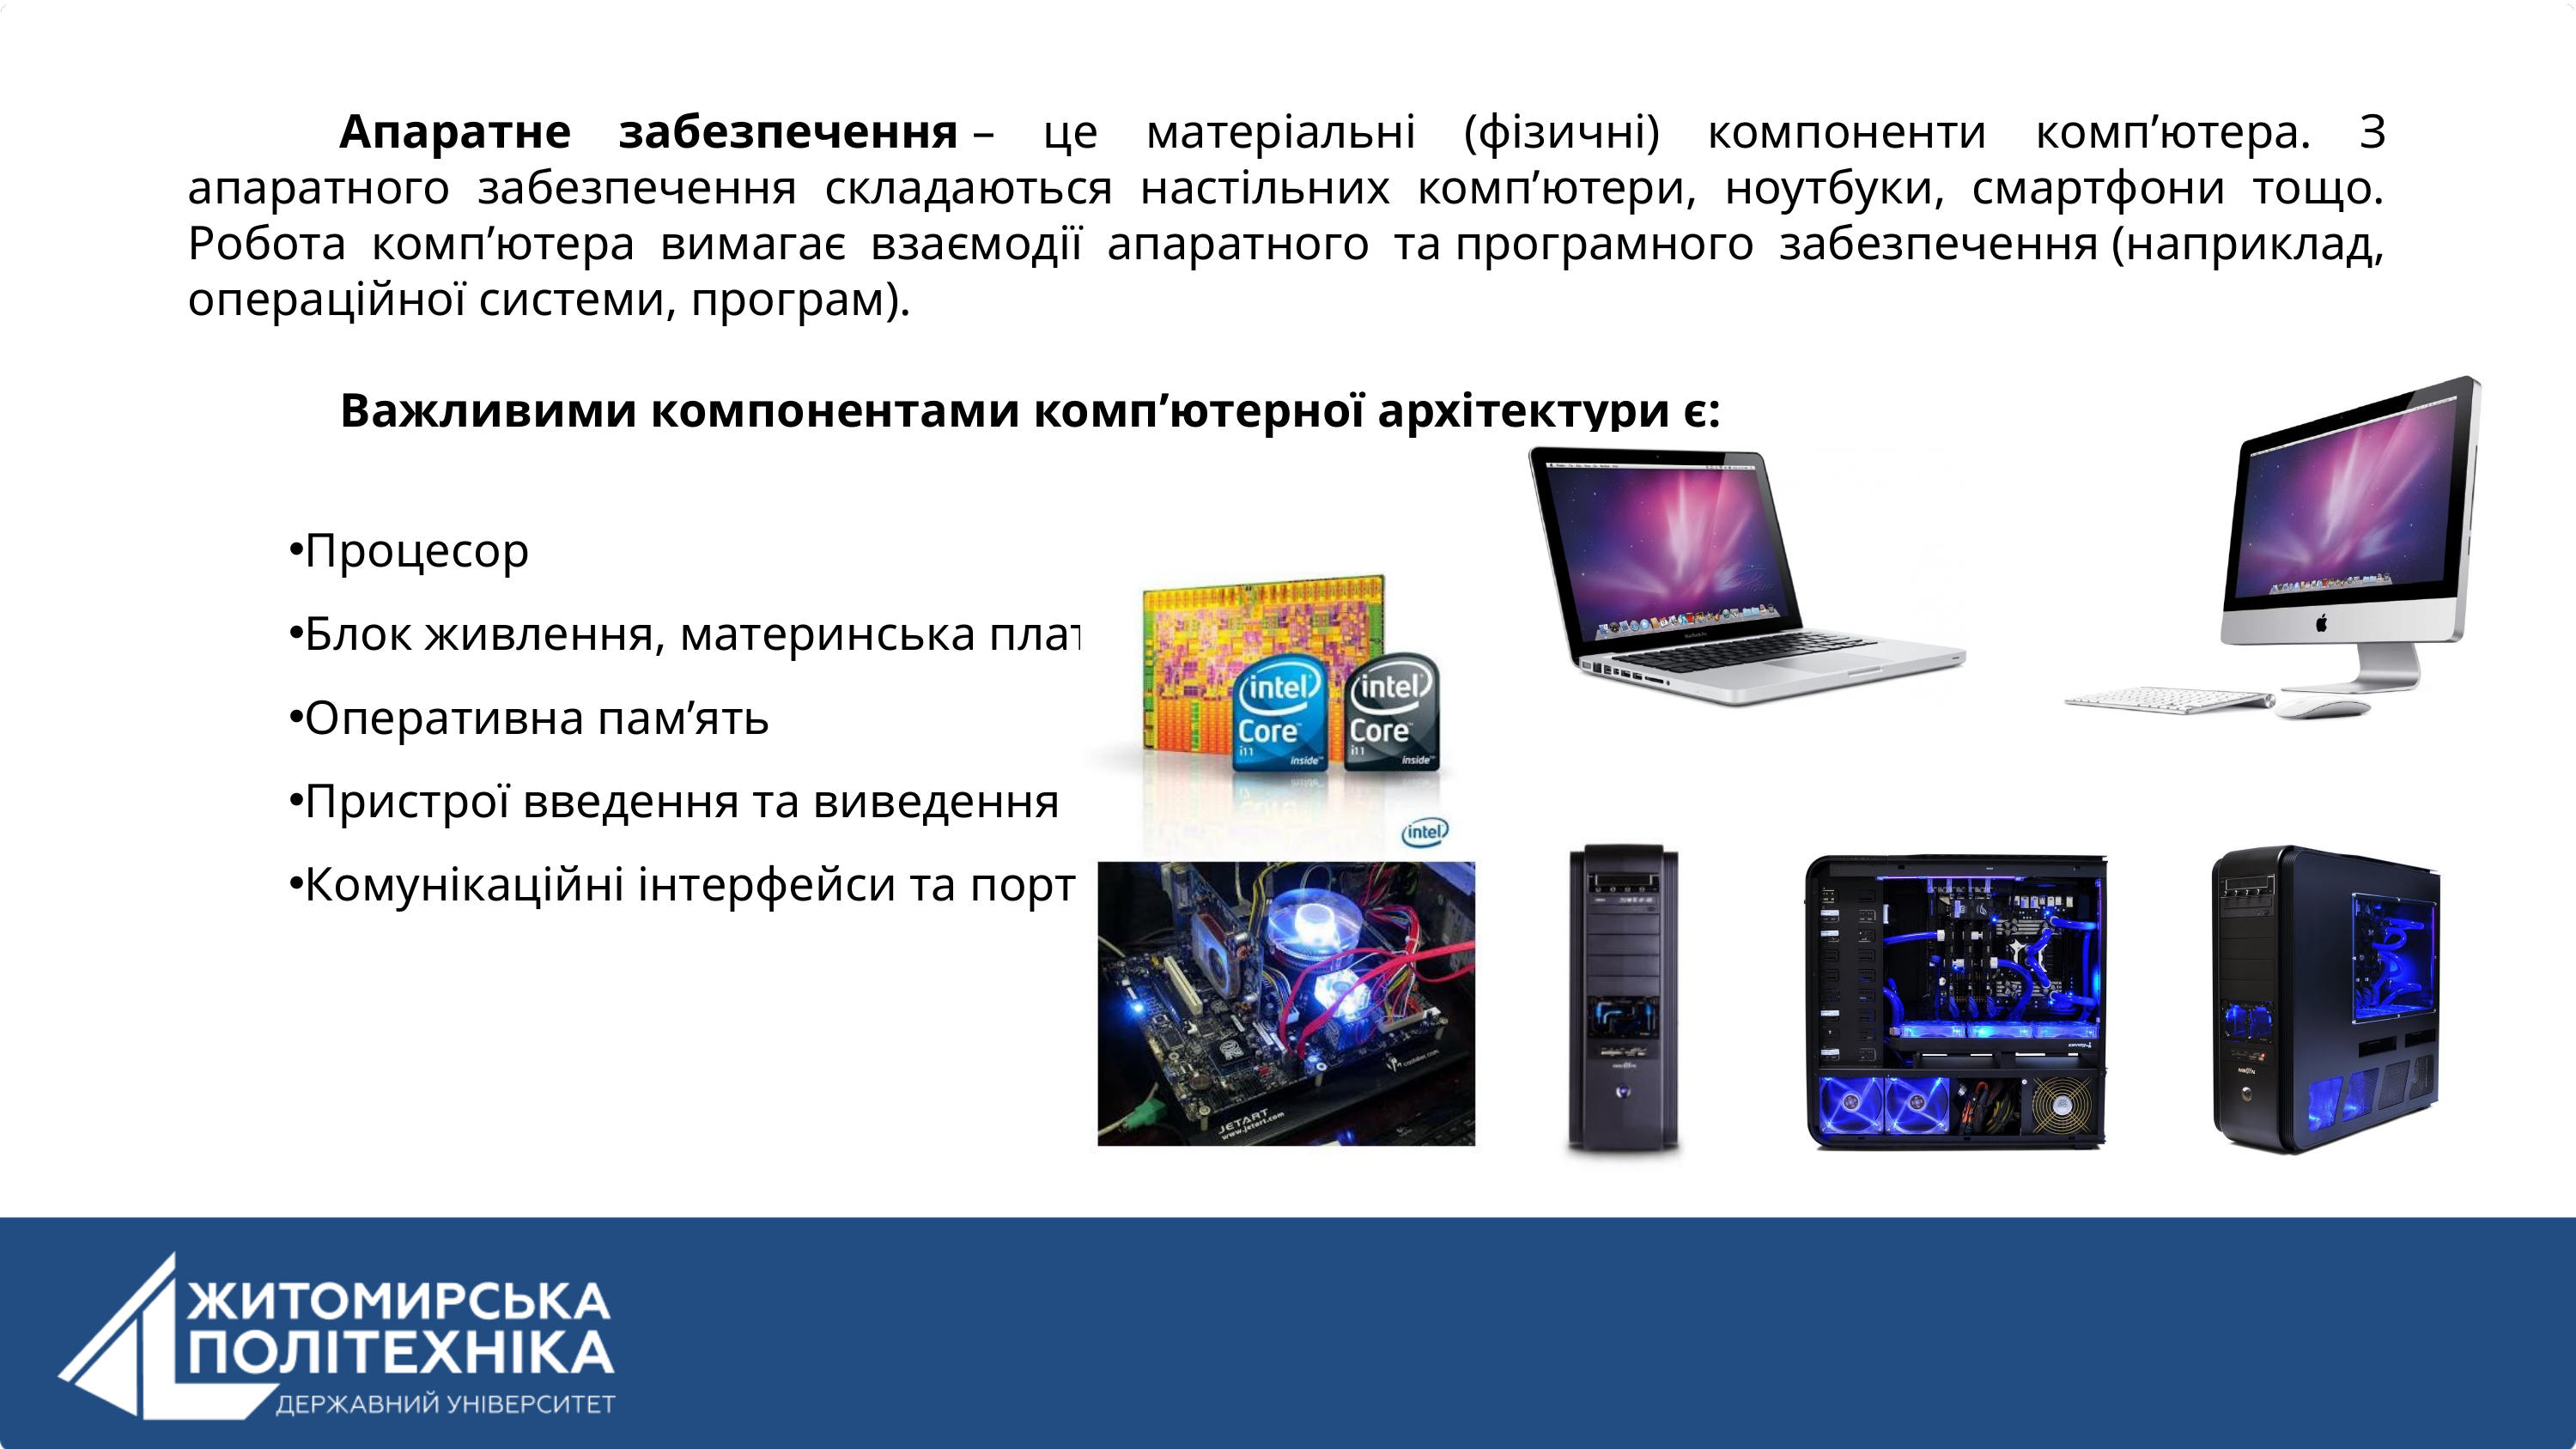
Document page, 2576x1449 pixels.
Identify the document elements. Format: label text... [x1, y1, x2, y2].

text_box [0, 3, 2576, 1449]
picture [2162, 840, 2485, 1163]
text_box Апаратне забезпечення – це матеріальні (фізичні) компоненти комп’ютера. З апаратного забезпечення складаються настільних комп’ютери, ноутбуки, смартфони тощо. Робота комп’ютера вимагає взаємодії апаратного та програмного забезпечення (наприклад, операційної системи, програм). Важливими компонентами комп’ютерної архітектури є: Процесор Блок живлення, материнська плата Оперативна пам’ять Пристрої введення та виведення Комунікаційні інтерфейси та порти [187, 101, 2389, 1027]
picture [1079, 572, 2119, 1177]
picture [2060, 369, 2485, 722]
picture [1521, 432, 1969, 724]
